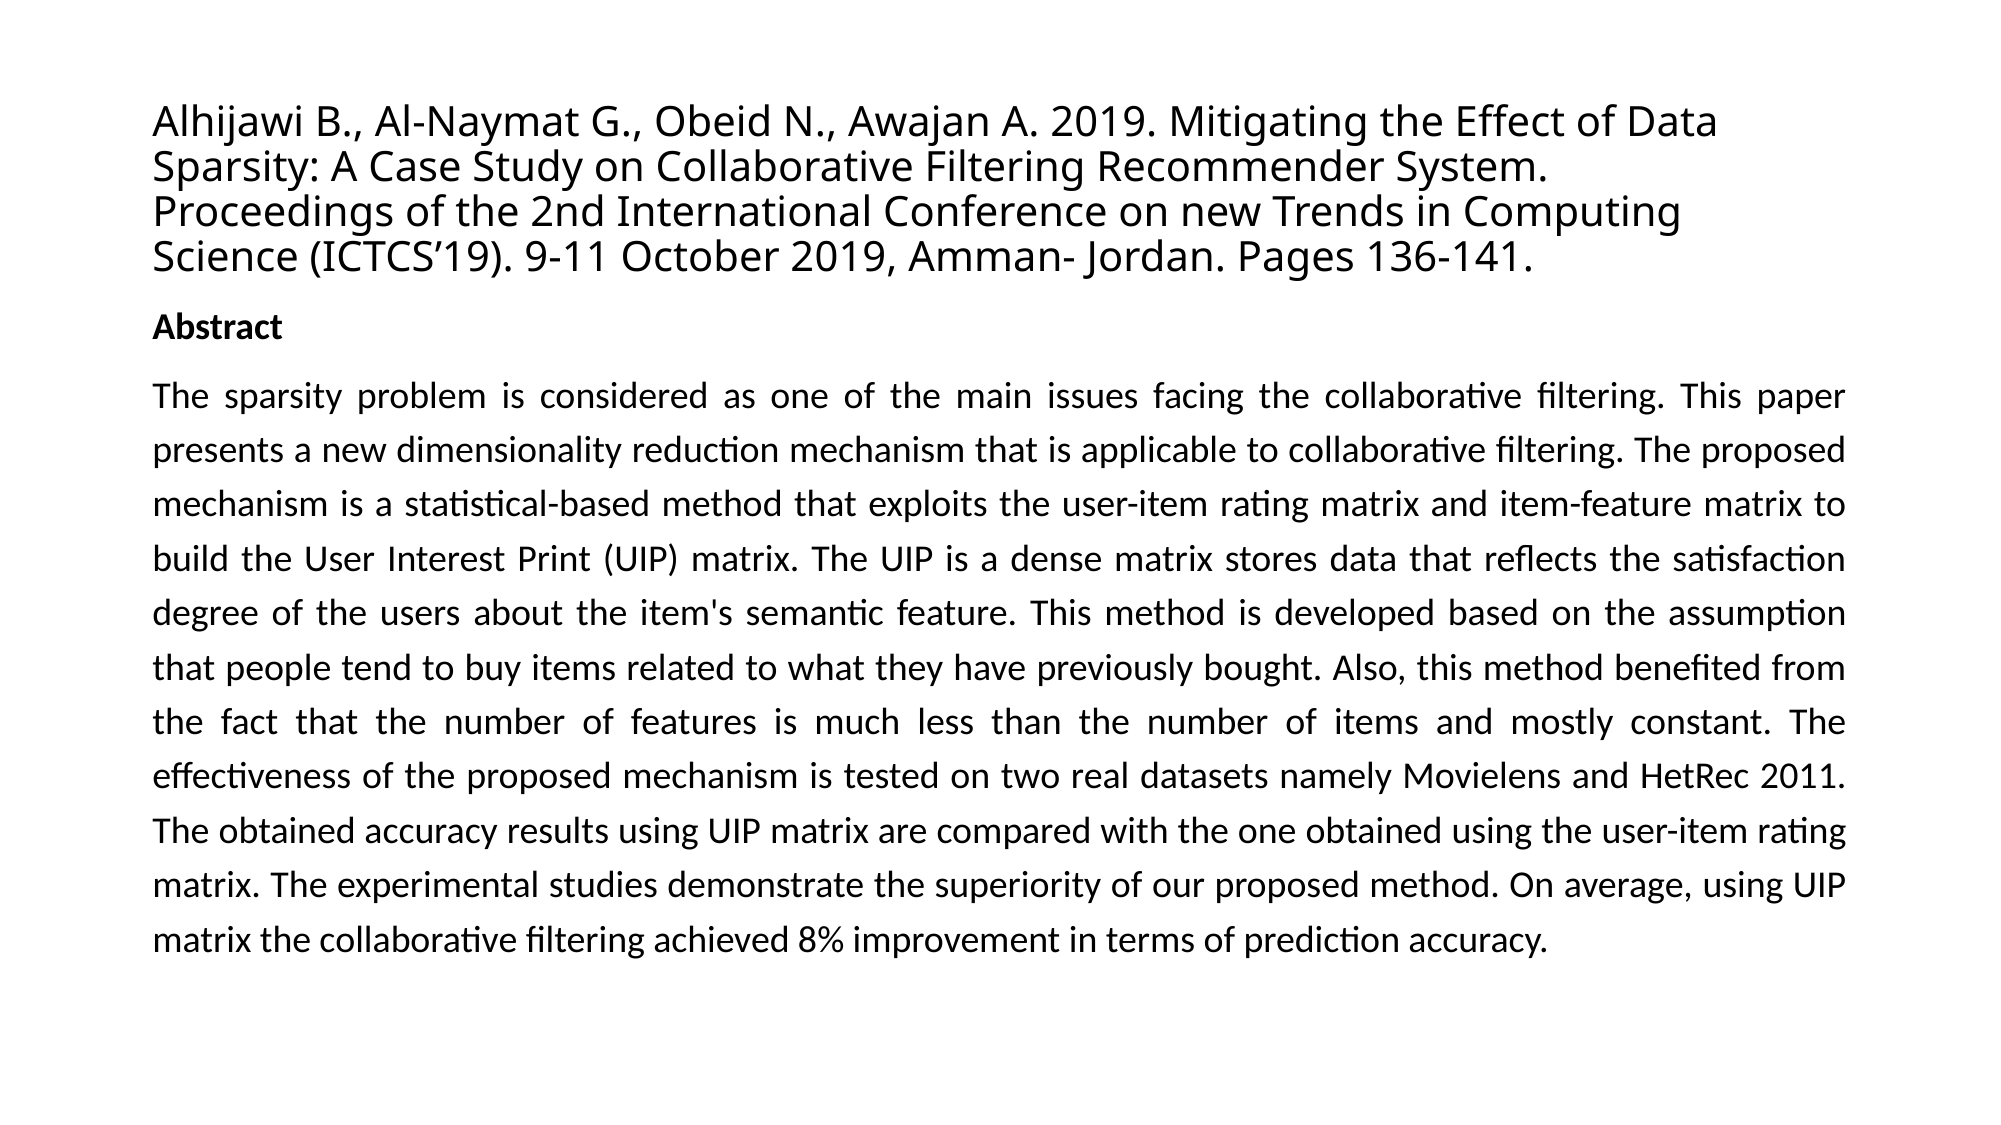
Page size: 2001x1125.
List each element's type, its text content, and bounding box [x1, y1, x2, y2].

title Alhijawi B., Al-Naymat G., Obeid N., Awajan A. 2019. Mitigating the Effect of Data Sparsity: A Case Study on Collaborative Filtering Recommender System. Proceedings of the 2nd International Conference on new Trends in Computing Science (ICTCS’19). 9-11 October 2019, Amman- Jordan. Pages 136-141. [137, 82, 1807, 299]
list Abstract The sparsity problem is considered as one of the main issues facing the collaborative filtering. This paper presents a new dimensionality reduction mechanism that is applicable to collaborative filtering. The proposed mechanism is a statistical-based method that exploits the user-item rating matrix and item-feature matrix to build the User Interest Print (UIP) matrix. The UIP is a dense matrix stores data that reflects the satisfaction degree of the users about the item's semantic feature. This method is developed based on the assumption that people tend to buy items related to what they have previously bought. Also, this method benefited from the fact that the number of features is much less than the number of items and mostly constant. The effectiveness of the proposed mechanism is tested on two real datasets namely Movielens and HetRec 2011. The obtained accuracy results using UIP matrix are compared with the one obtained using the user-item rating matrix. The experimental studies demonstrate the superiority of our proposed method. On average, using UIP matrix the collaborative filtering achieved 8% improvement in terms of prediction accuracy. [137, 299, 1863, 1014]
